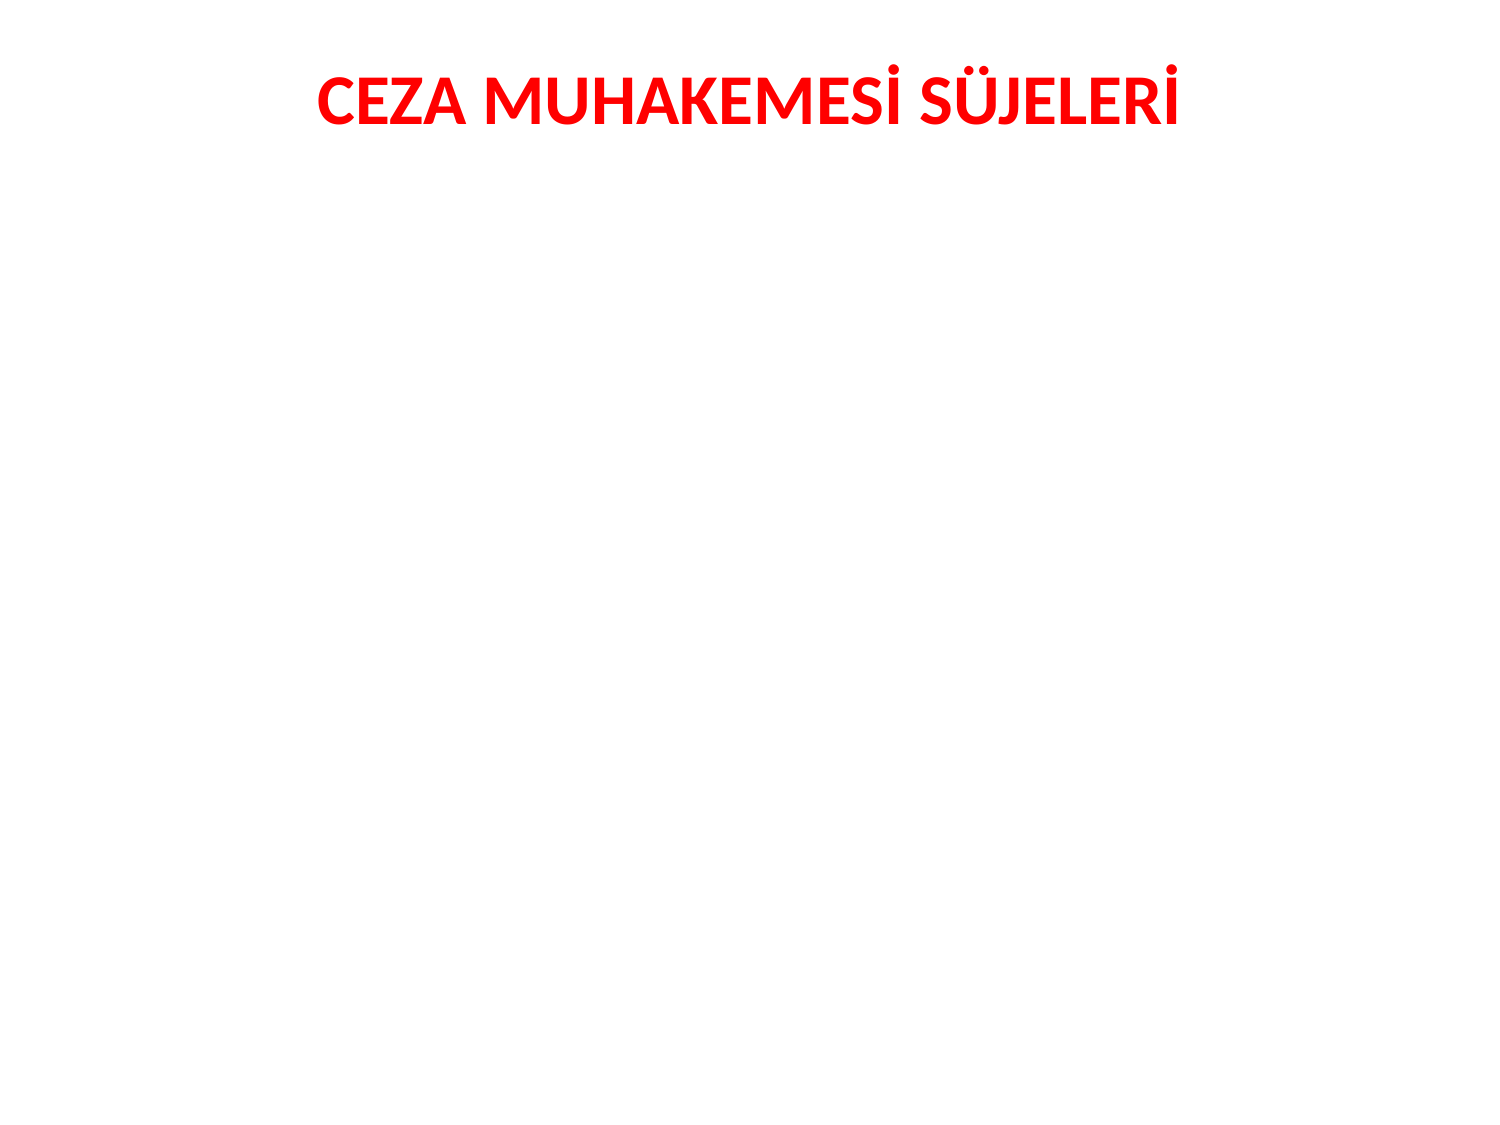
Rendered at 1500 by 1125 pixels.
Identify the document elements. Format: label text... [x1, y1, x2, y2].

title CEZA MUHAKEMESİ SÜJELERİ [75, 45, 1425, 233]
